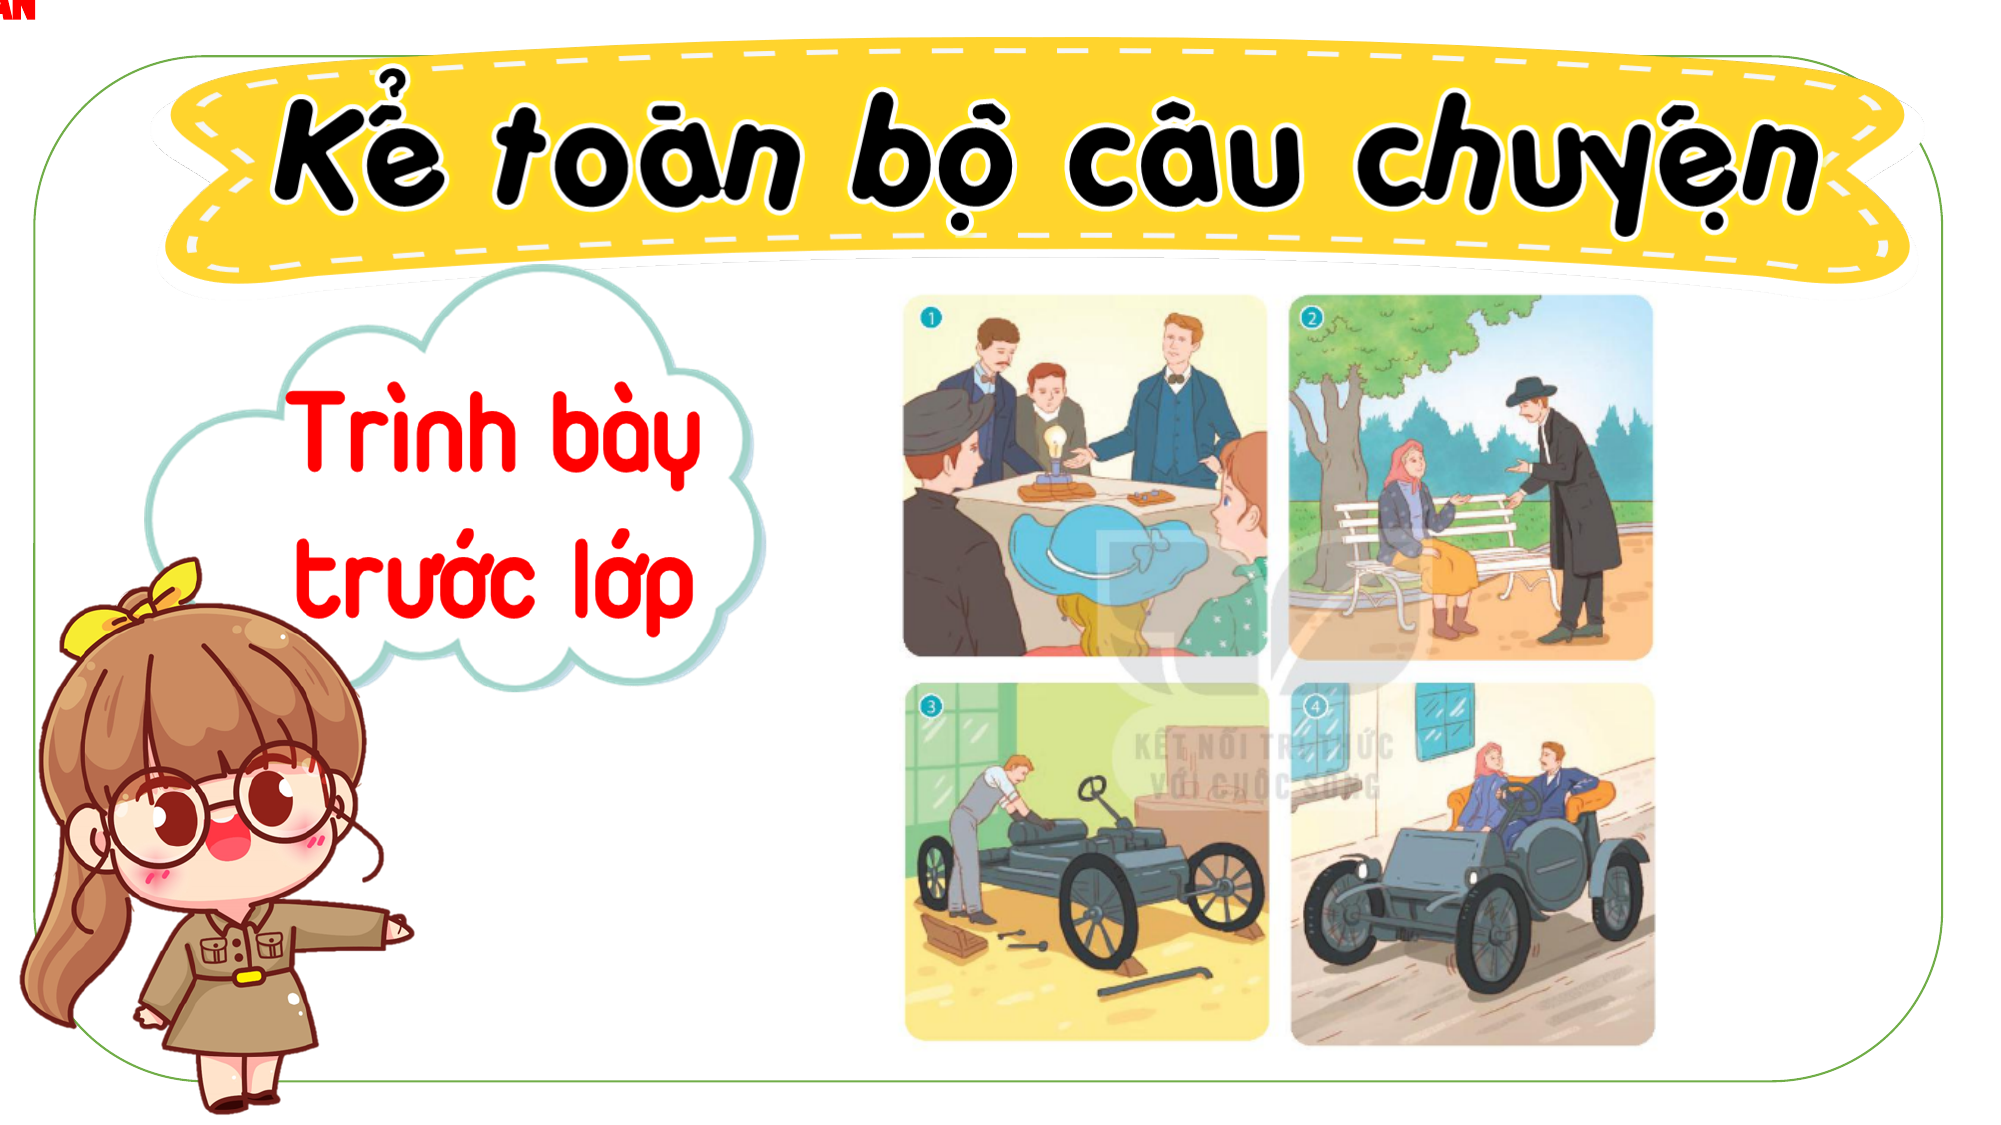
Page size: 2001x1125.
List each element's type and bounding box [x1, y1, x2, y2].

picture [0, 37, 1926, 1125]
text_box [808, 152, 1944, 1083]
text_box [33, 64, 149, 264]
